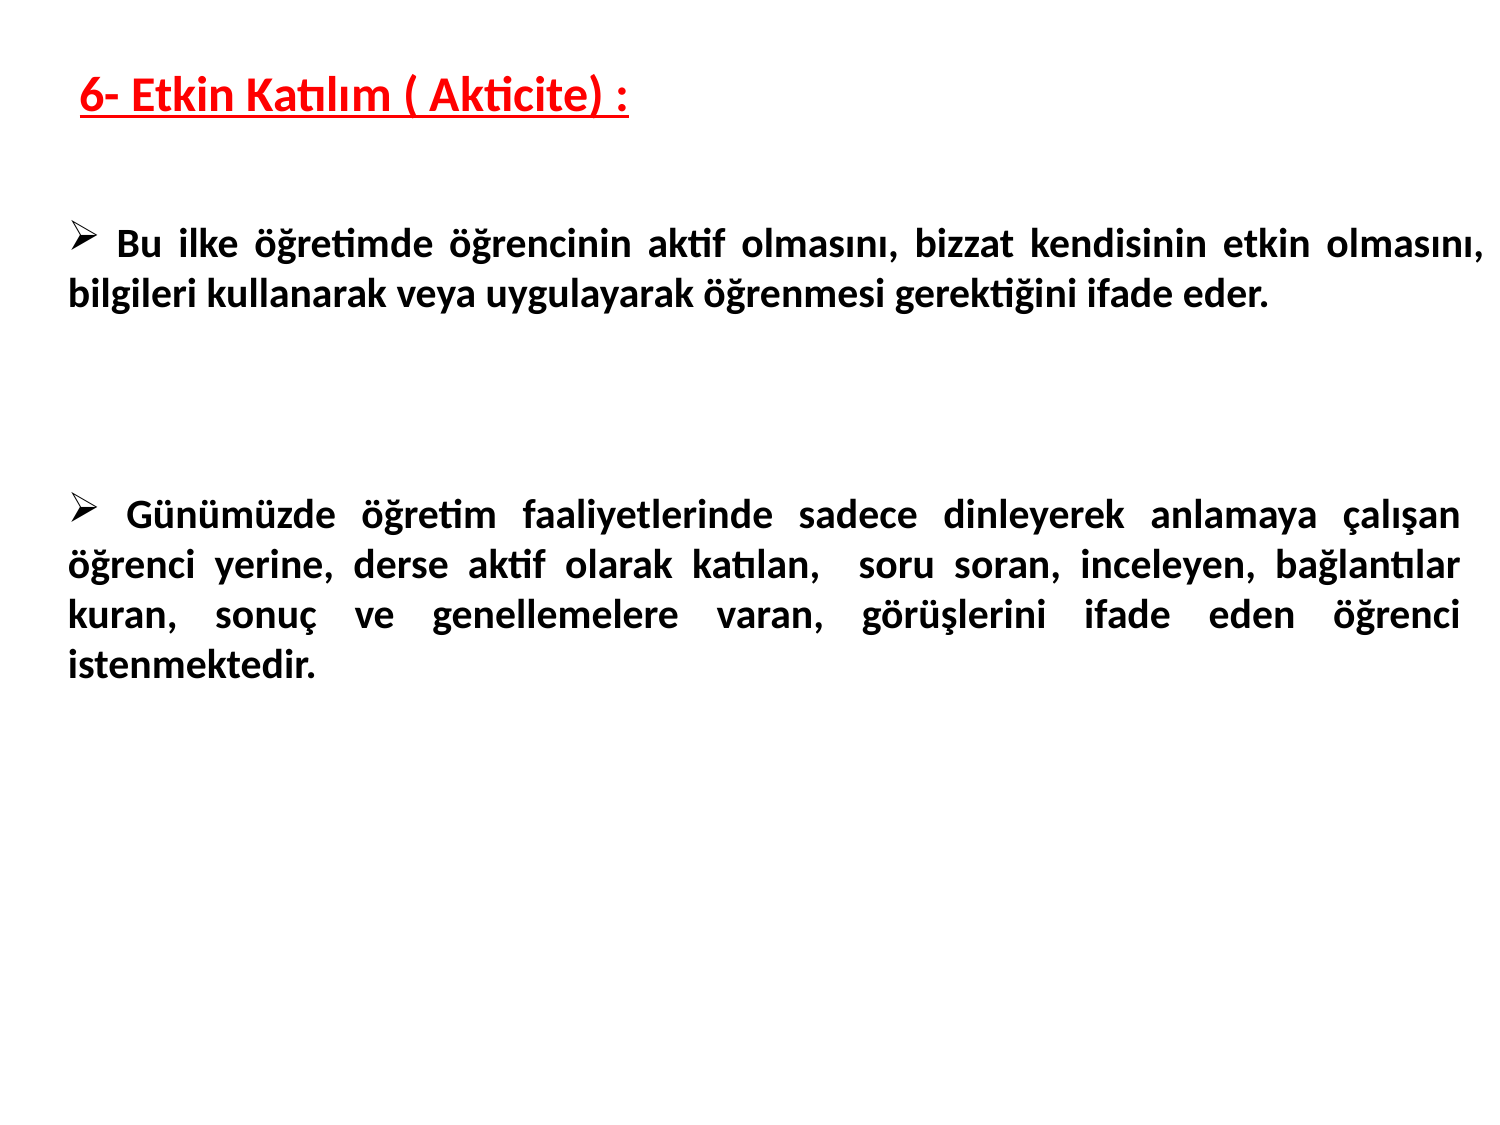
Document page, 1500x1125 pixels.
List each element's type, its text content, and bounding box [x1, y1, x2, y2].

text_box Bu ilke öğretimde öğrencinin aktif olmasını, bizzat kendisinin etkin olmasını, bilgileri kullanarak veya uygulayarak öğrenmesi gerektiğini ifade eder. [53, 208, 1500, 323]
text_box 6- Etkin Katılım ( Akticite) : [64, 54, 1152, 130]
text_box Günümüzde öğretim faaliyetlerinde sadece dinleyerek anlamaya çalışan öğrenci yerine, derse aktif olarak katılan, soru soran, inceleyen, bağlantılar kuran, sonuç ve genellemelere varan, görüşlerini ifade eden öğrenci istenmektedir. [53, 479, 1477, 695]
